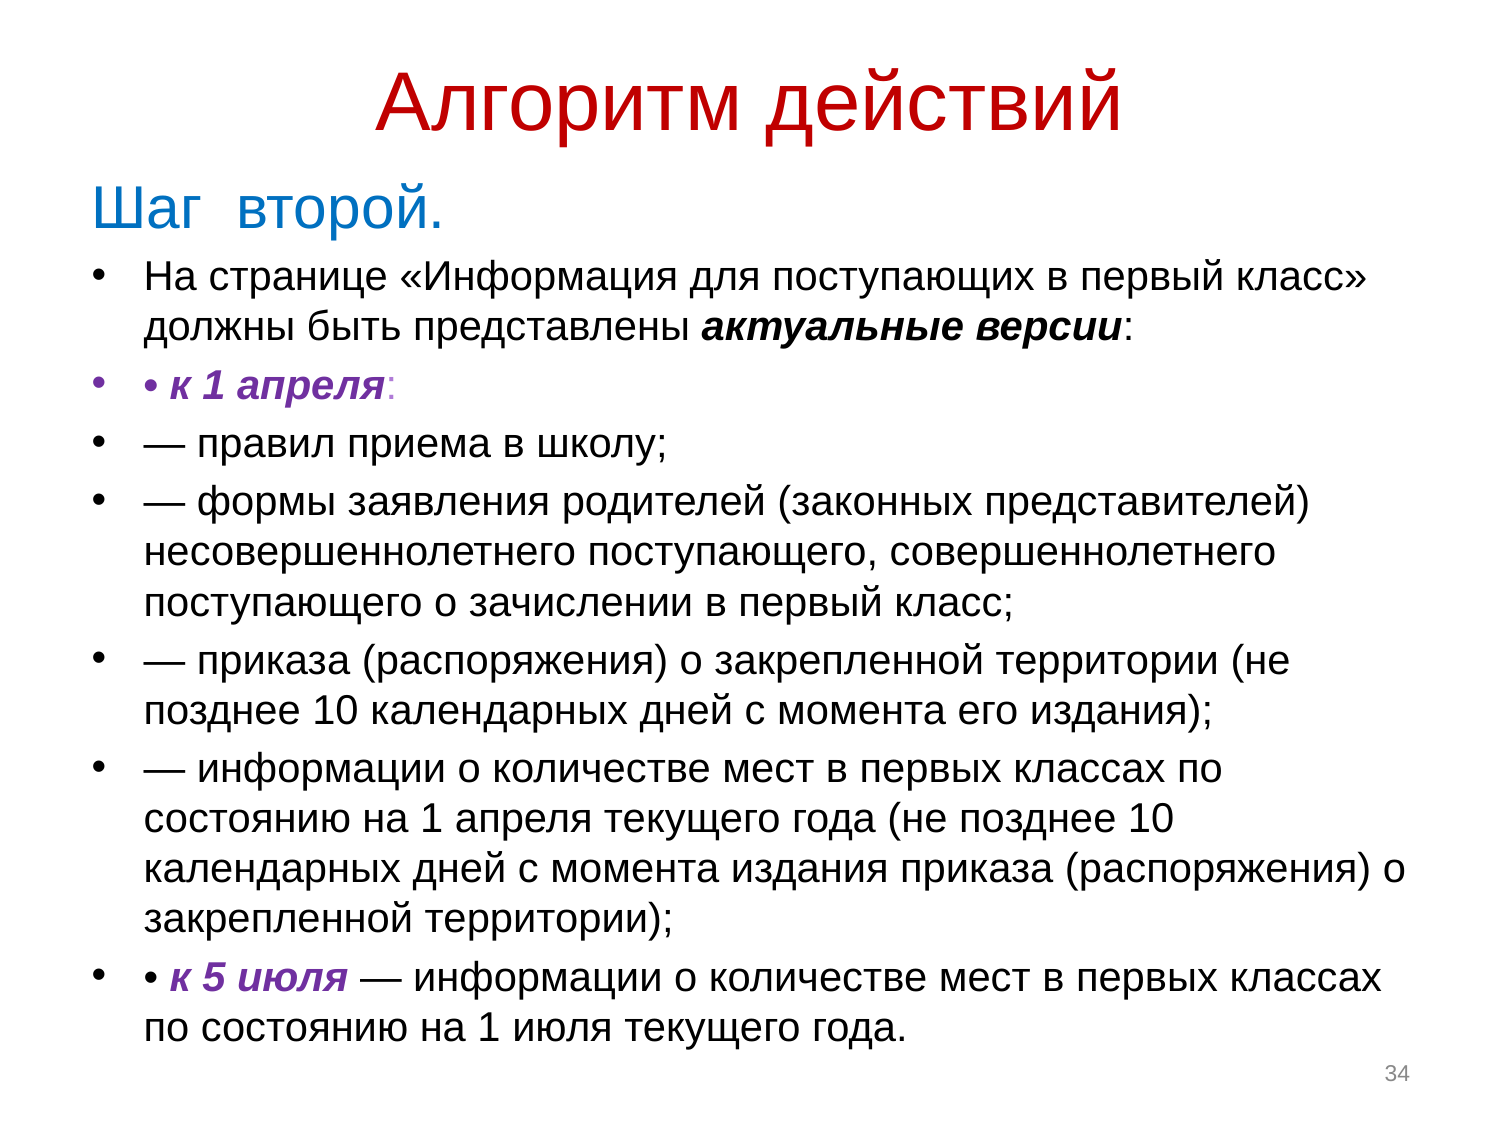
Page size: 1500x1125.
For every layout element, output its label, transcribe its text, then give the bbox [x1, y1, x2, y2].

title Алгоритм действий [75, 45, 1425, 149]
slide_number 34 [1074, 1042, 1425, 1103]
list Шаг второй. На странице «Информация для поступающих в первый класс» должны быть представлены актуальные версии: • к 1 апреля: — правил приема в школу; — формы заявления родителей (законных представителей) несовершеннолетнего поступающего, совершеннолетнего поступающего о зачислении в первый класс; — приказа (распоряжения) о закрепленной территории (не позднее 10 календарных дней с момента его издания); — информации о количестве мест в первых классах по состоянию на 1 апреля текущего года (не позднее 10 календарных дней с момента издания приказа (распоряжения) о закрепленной территории); • к 5 июля — информации о количестве мест в первых классах по состоянию на 1 июля текущего года. [76, 160, 1427, 1000]
